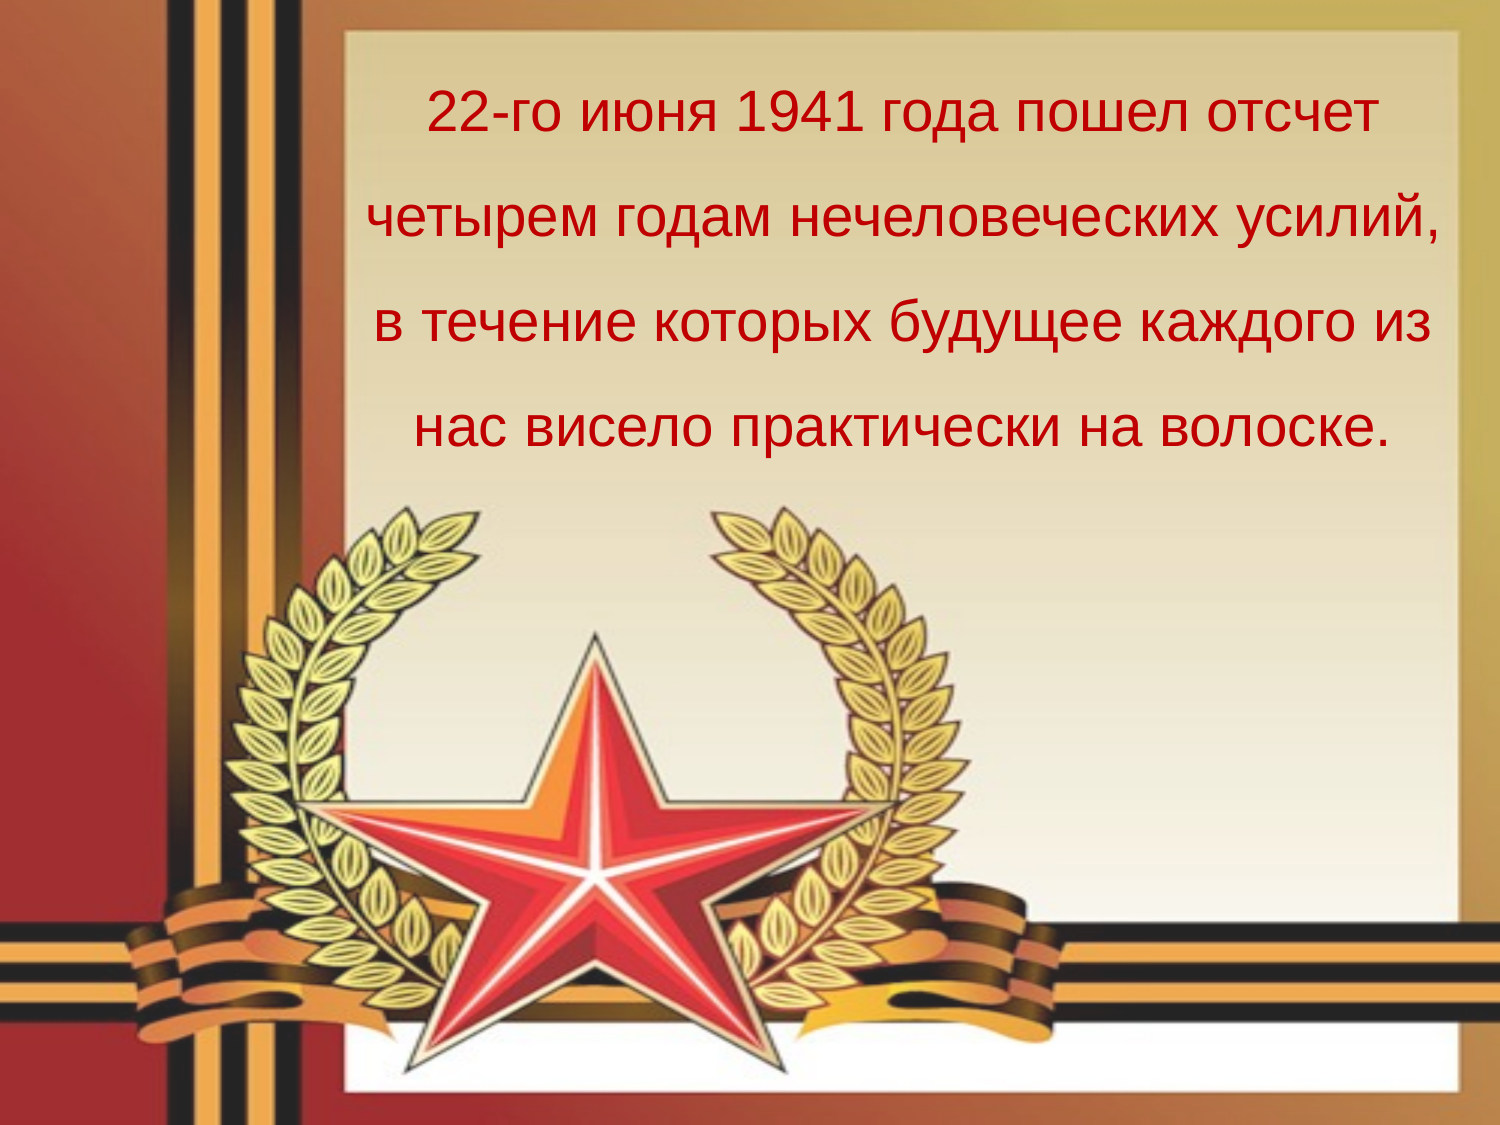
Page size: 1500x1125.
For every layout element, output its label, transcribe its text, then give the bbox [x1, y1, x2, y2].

text_box 22-го июня 1941 года пошел отсчет четырем годам нечеловеческих усилий, в течение которых будущее каждого из нас висело практически на волоске. [348, 30, 1459, 466]
